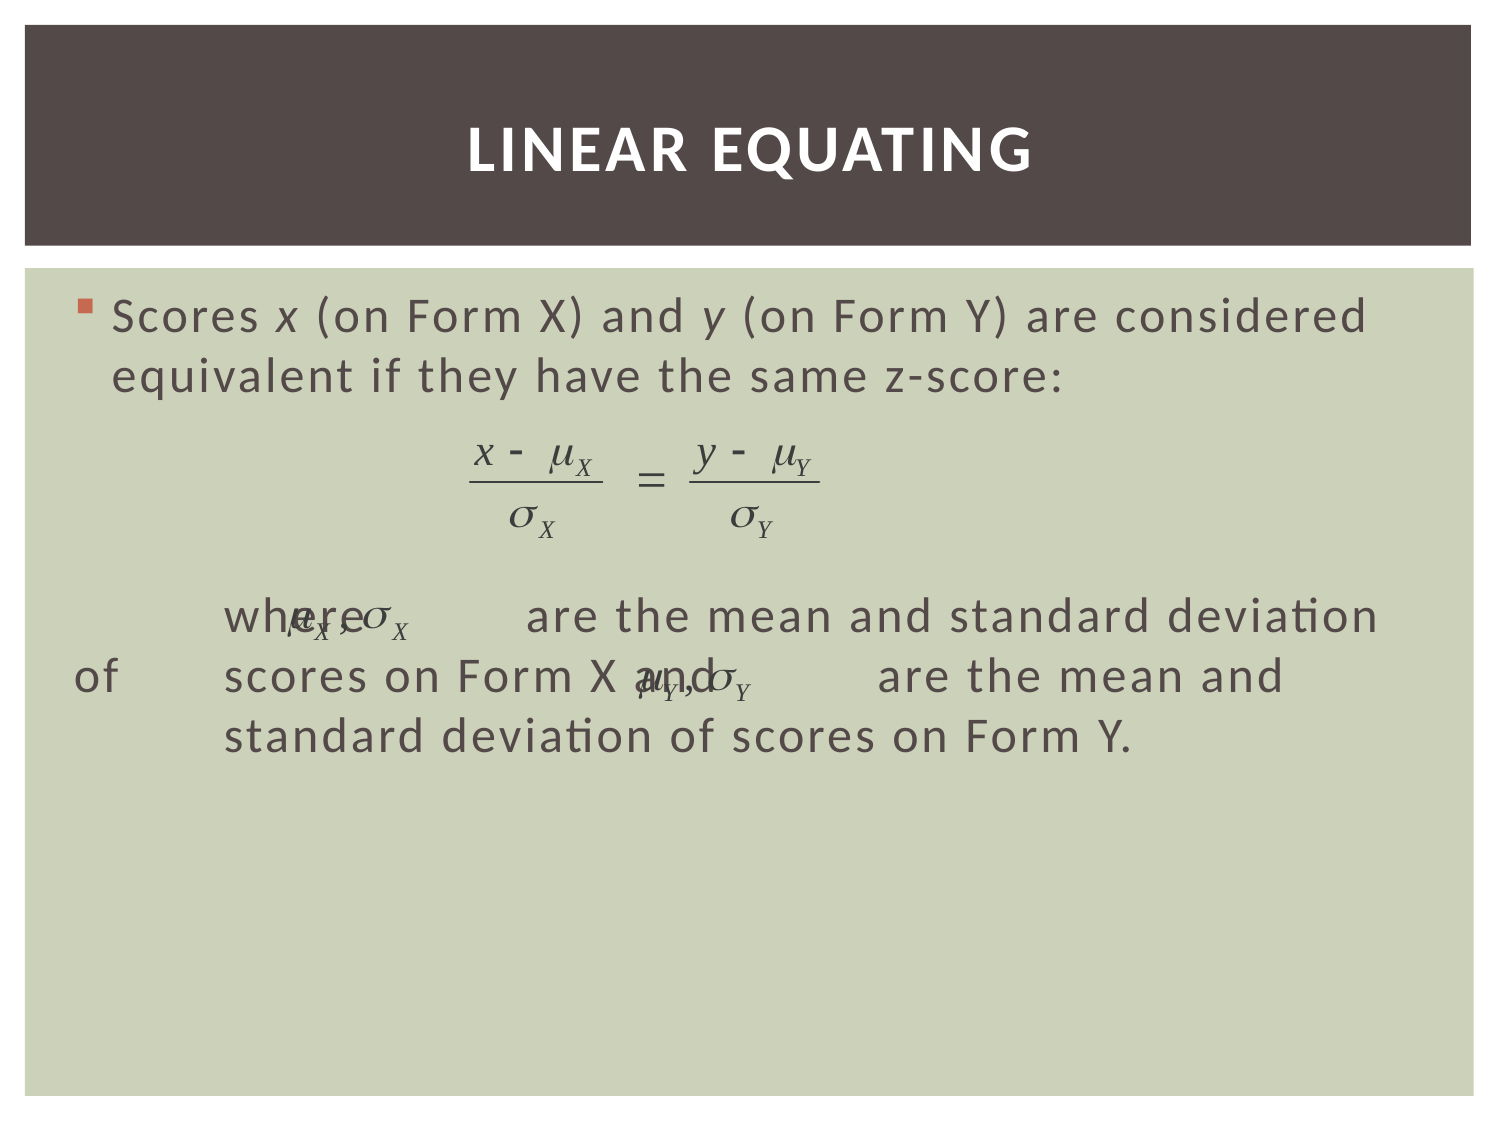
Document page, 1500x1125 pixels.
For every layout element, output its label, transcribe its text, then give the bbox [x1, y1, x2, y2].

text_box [278, 584, 458, 652]
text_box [629, 645, 799, 713]
title Linear Equating [62, 58, 1438, 232]
list Scores x (on Form X) and y (on Form Y) are considered equivalent if they have the same z-score: where are the mean and standard deviation of scores on Form X and are the mean and standard deviation of scores on Form Y. [58, 275, 1422, 1100]
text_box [462, 423, 828, 549]
